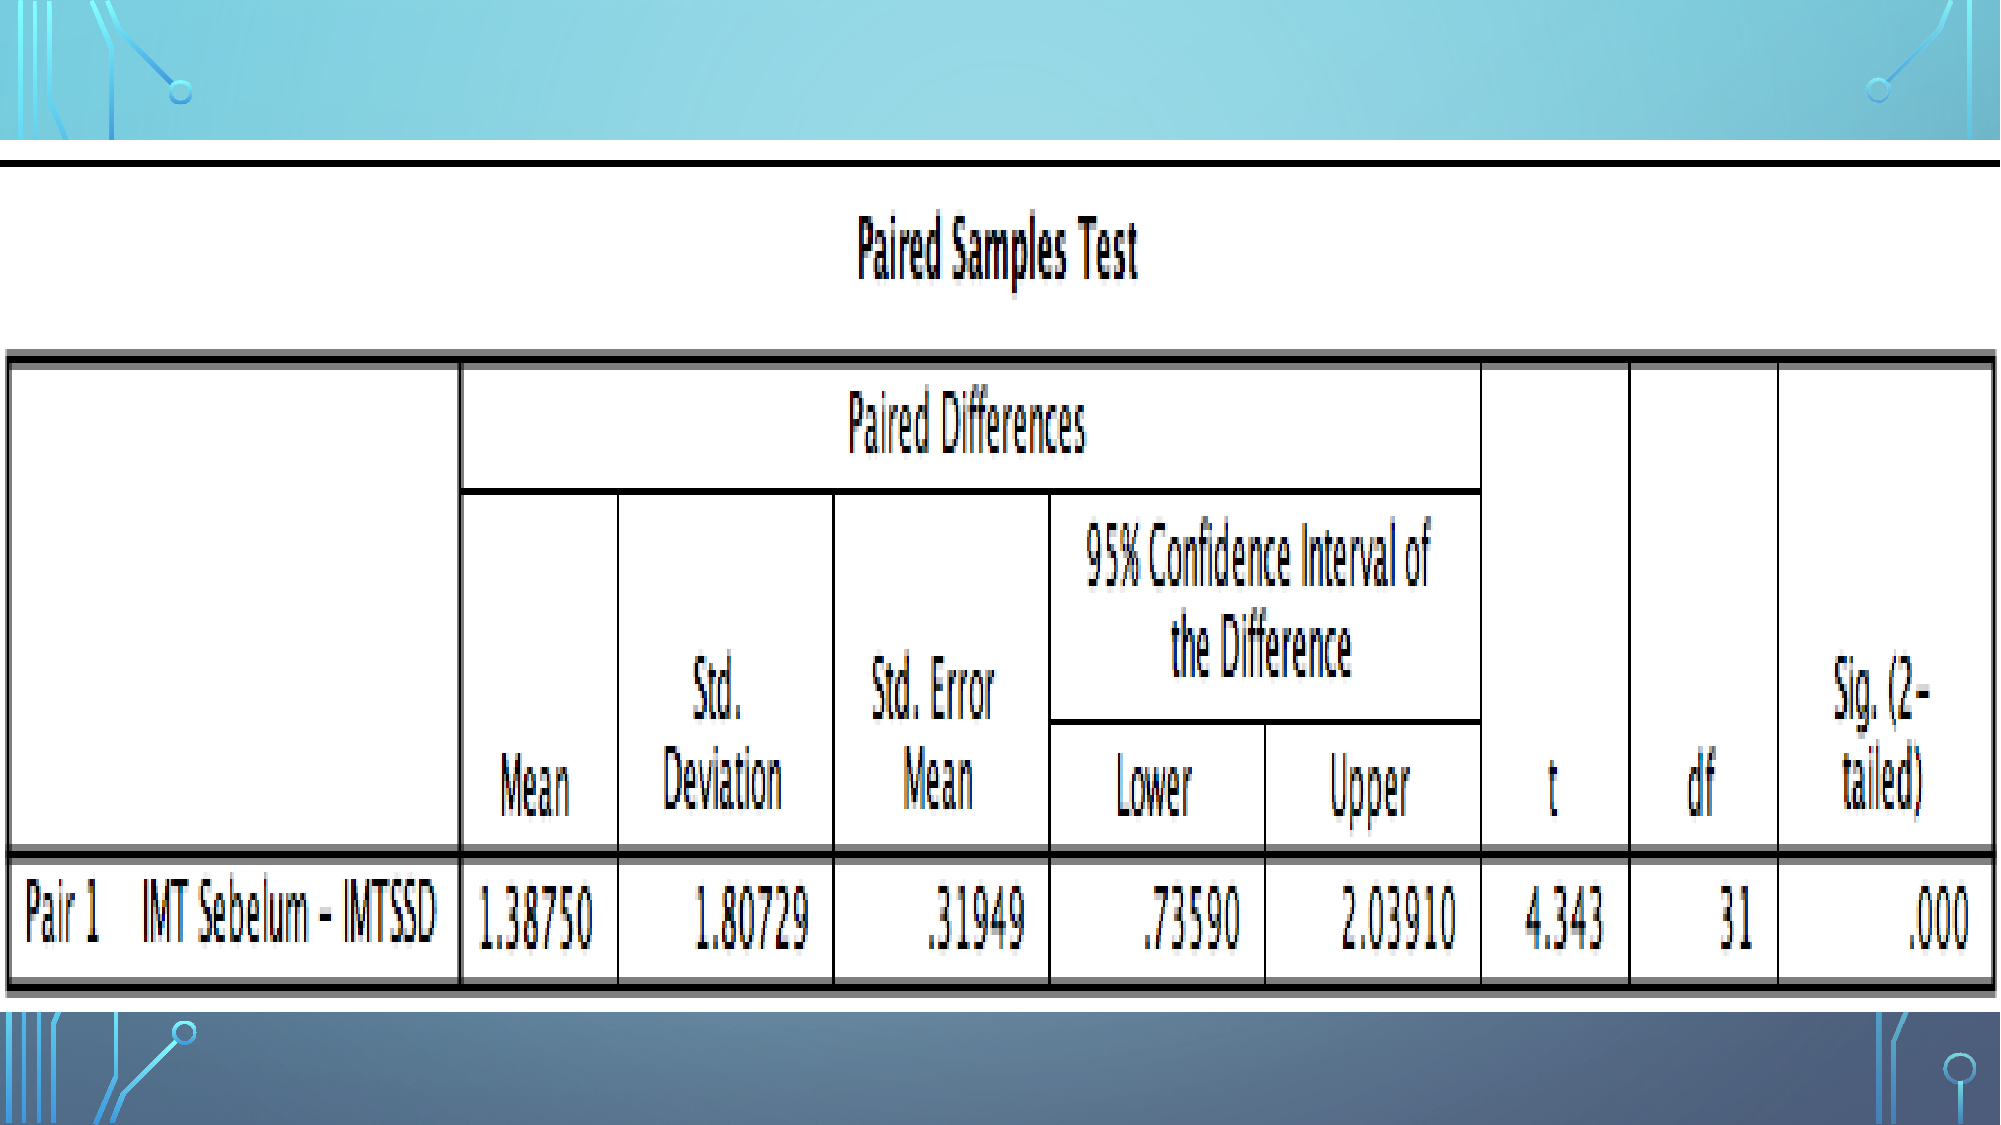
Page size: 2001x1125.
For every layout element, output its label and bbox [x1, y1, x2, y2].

picture [0, 140, 2000, 1012]
